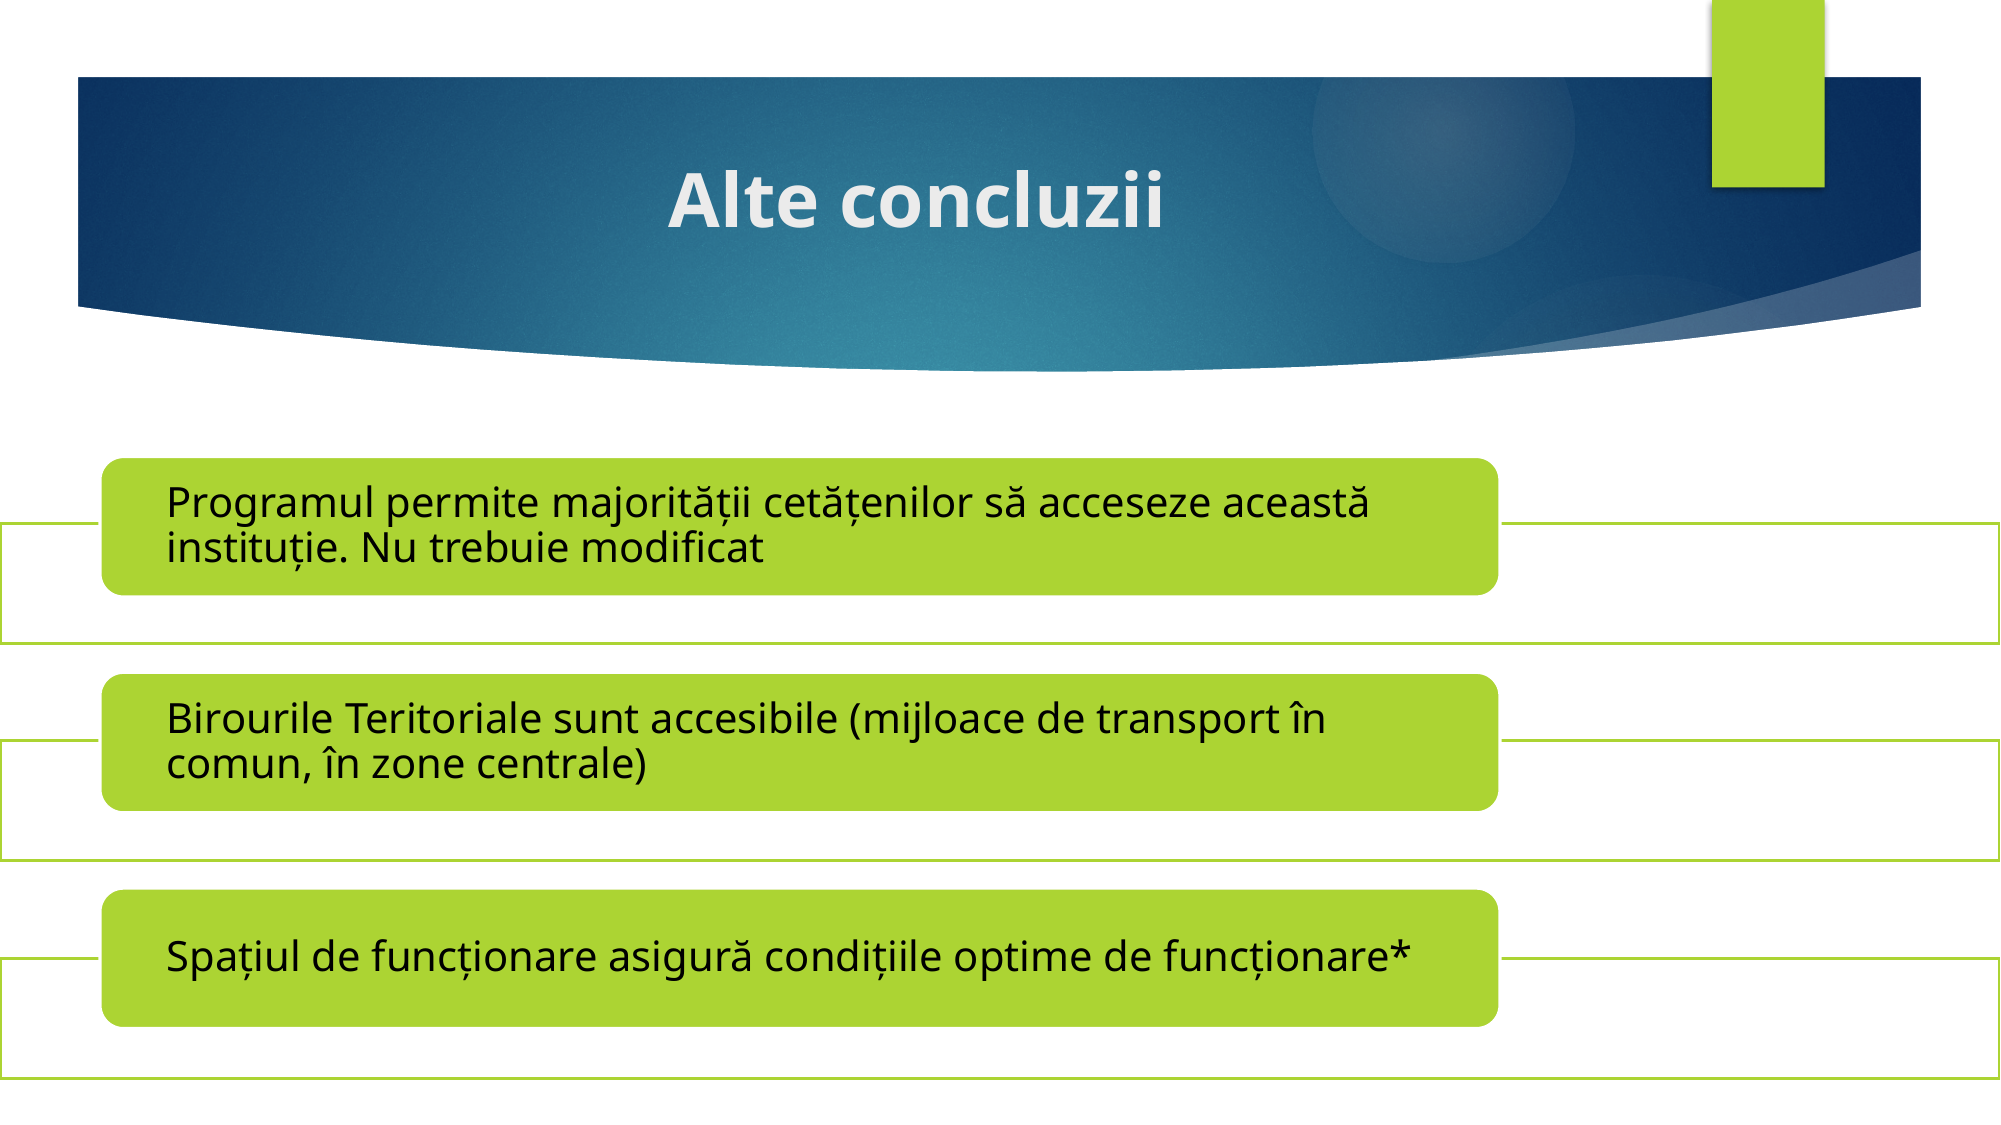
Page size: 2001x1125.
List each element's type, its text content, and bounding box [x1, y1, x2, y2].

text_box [0, 449, 2000, 1086]
title Alte concluzii [103, 104, 1732, 292]
